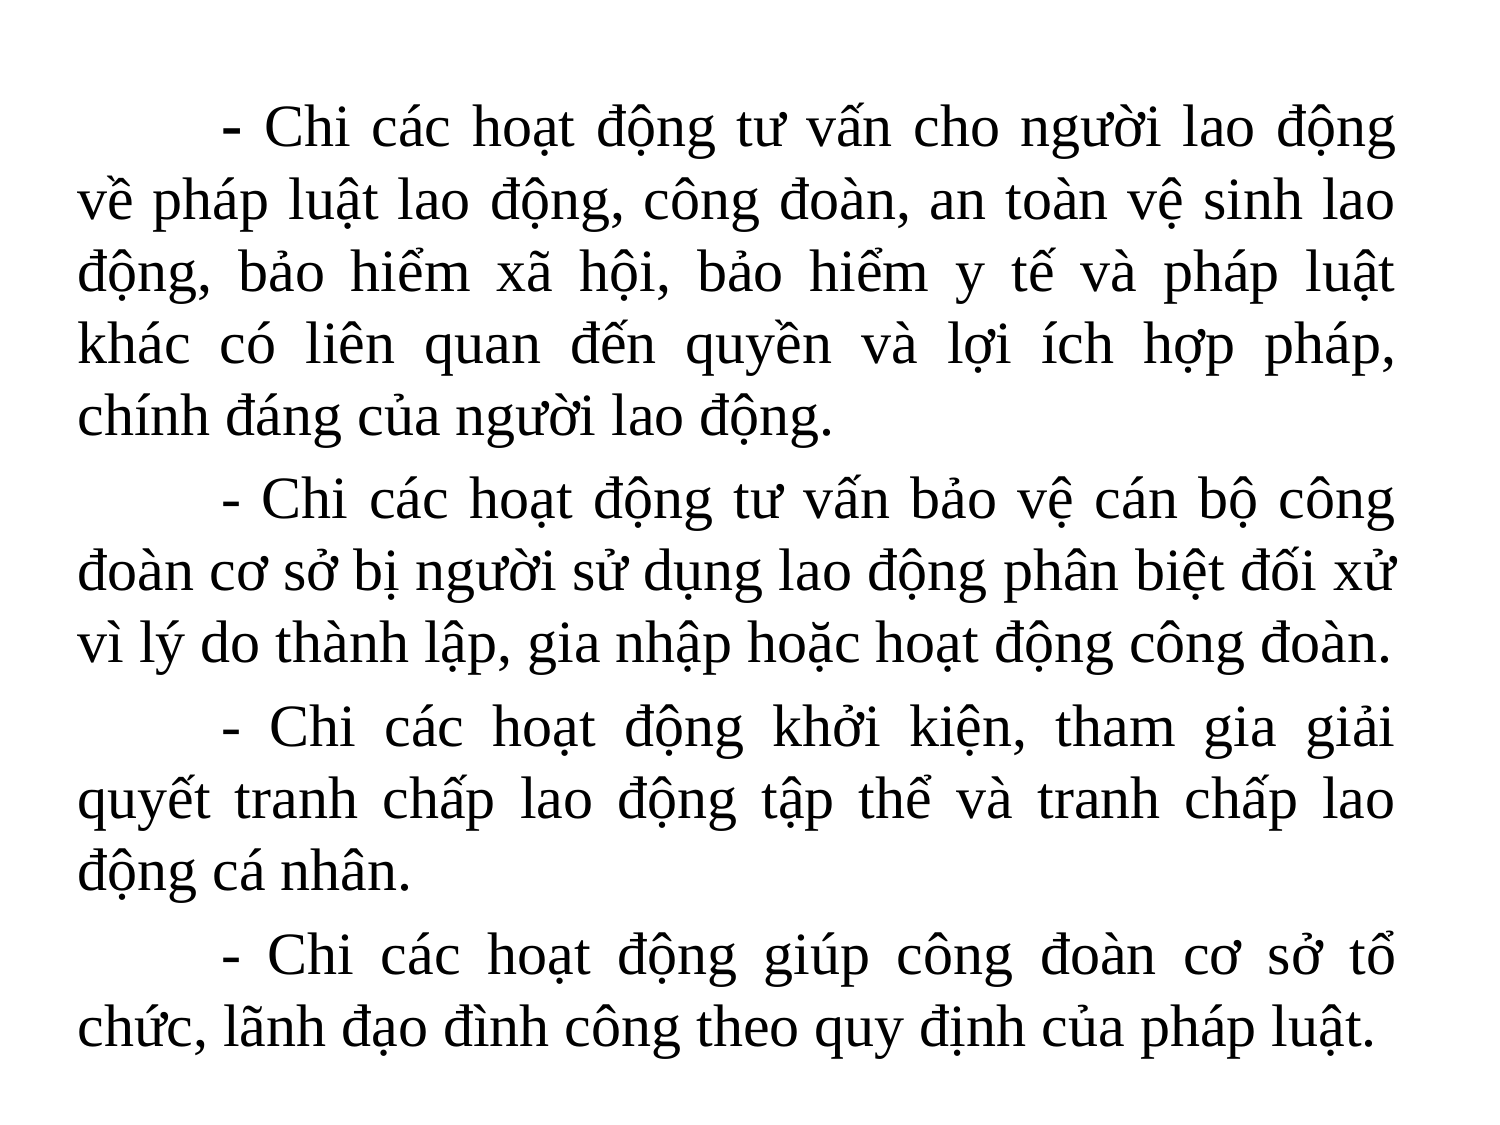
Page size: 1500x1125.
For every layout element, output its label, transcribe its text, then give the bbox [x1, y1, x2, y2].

list - Chi các hoạt động tư vấn cho người lao động về pháp luật lao động, công đoàn, an toàn vệ sinh lao động, bảo hiểm xã hội, bảo hiểm y tế và pháp luật khác có liên quan đến quyền và lợi ích hợp pháp, chính đáng của người lao động. - Chi các hoạt động tư vấn bảo vệ cán bộ công đoàn cơ sở bị người sử dụng lao động phân biệt đối xử vì lý do thành lập, gia nhập hoặc hoạt động công đoàn. - Chi các hoạt động khởi kiện, tham gia giải quyết tranh chấp lao động tập thể và tranh chấp lao động cá nhân. - Chi các hoạt động giúp công đoàn cơ sở tổ chức, lãnh đạo đình công theo quy định của pháp luật. [62, 75, 1413, 1100]
